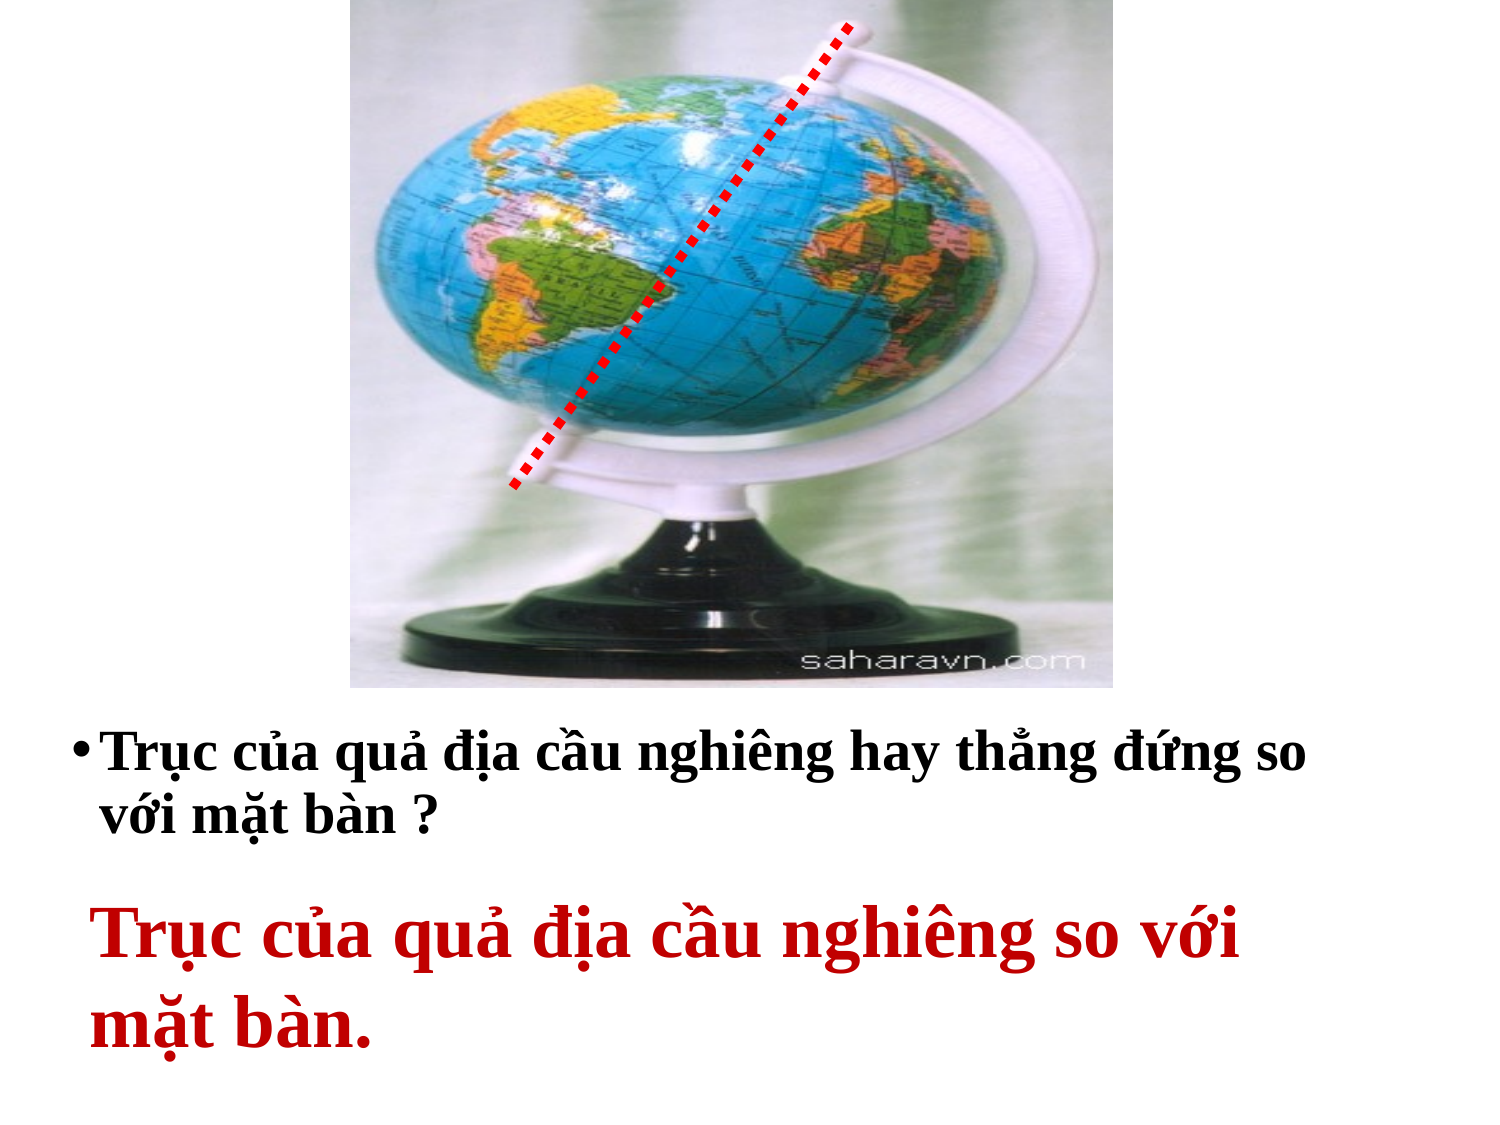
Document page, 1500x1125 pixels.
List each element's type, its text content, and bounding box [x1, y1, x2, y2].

list Trục của quả địa cầu nghiêng hay thẳng đứng so với mặt bàn ? [56, 712, 1407, 900]
text_box Trục của quả địa cầu nghiêng so với mặt bàn. [75, 874, 1388, 1070]
picture [349, 0, 1113, 688]
